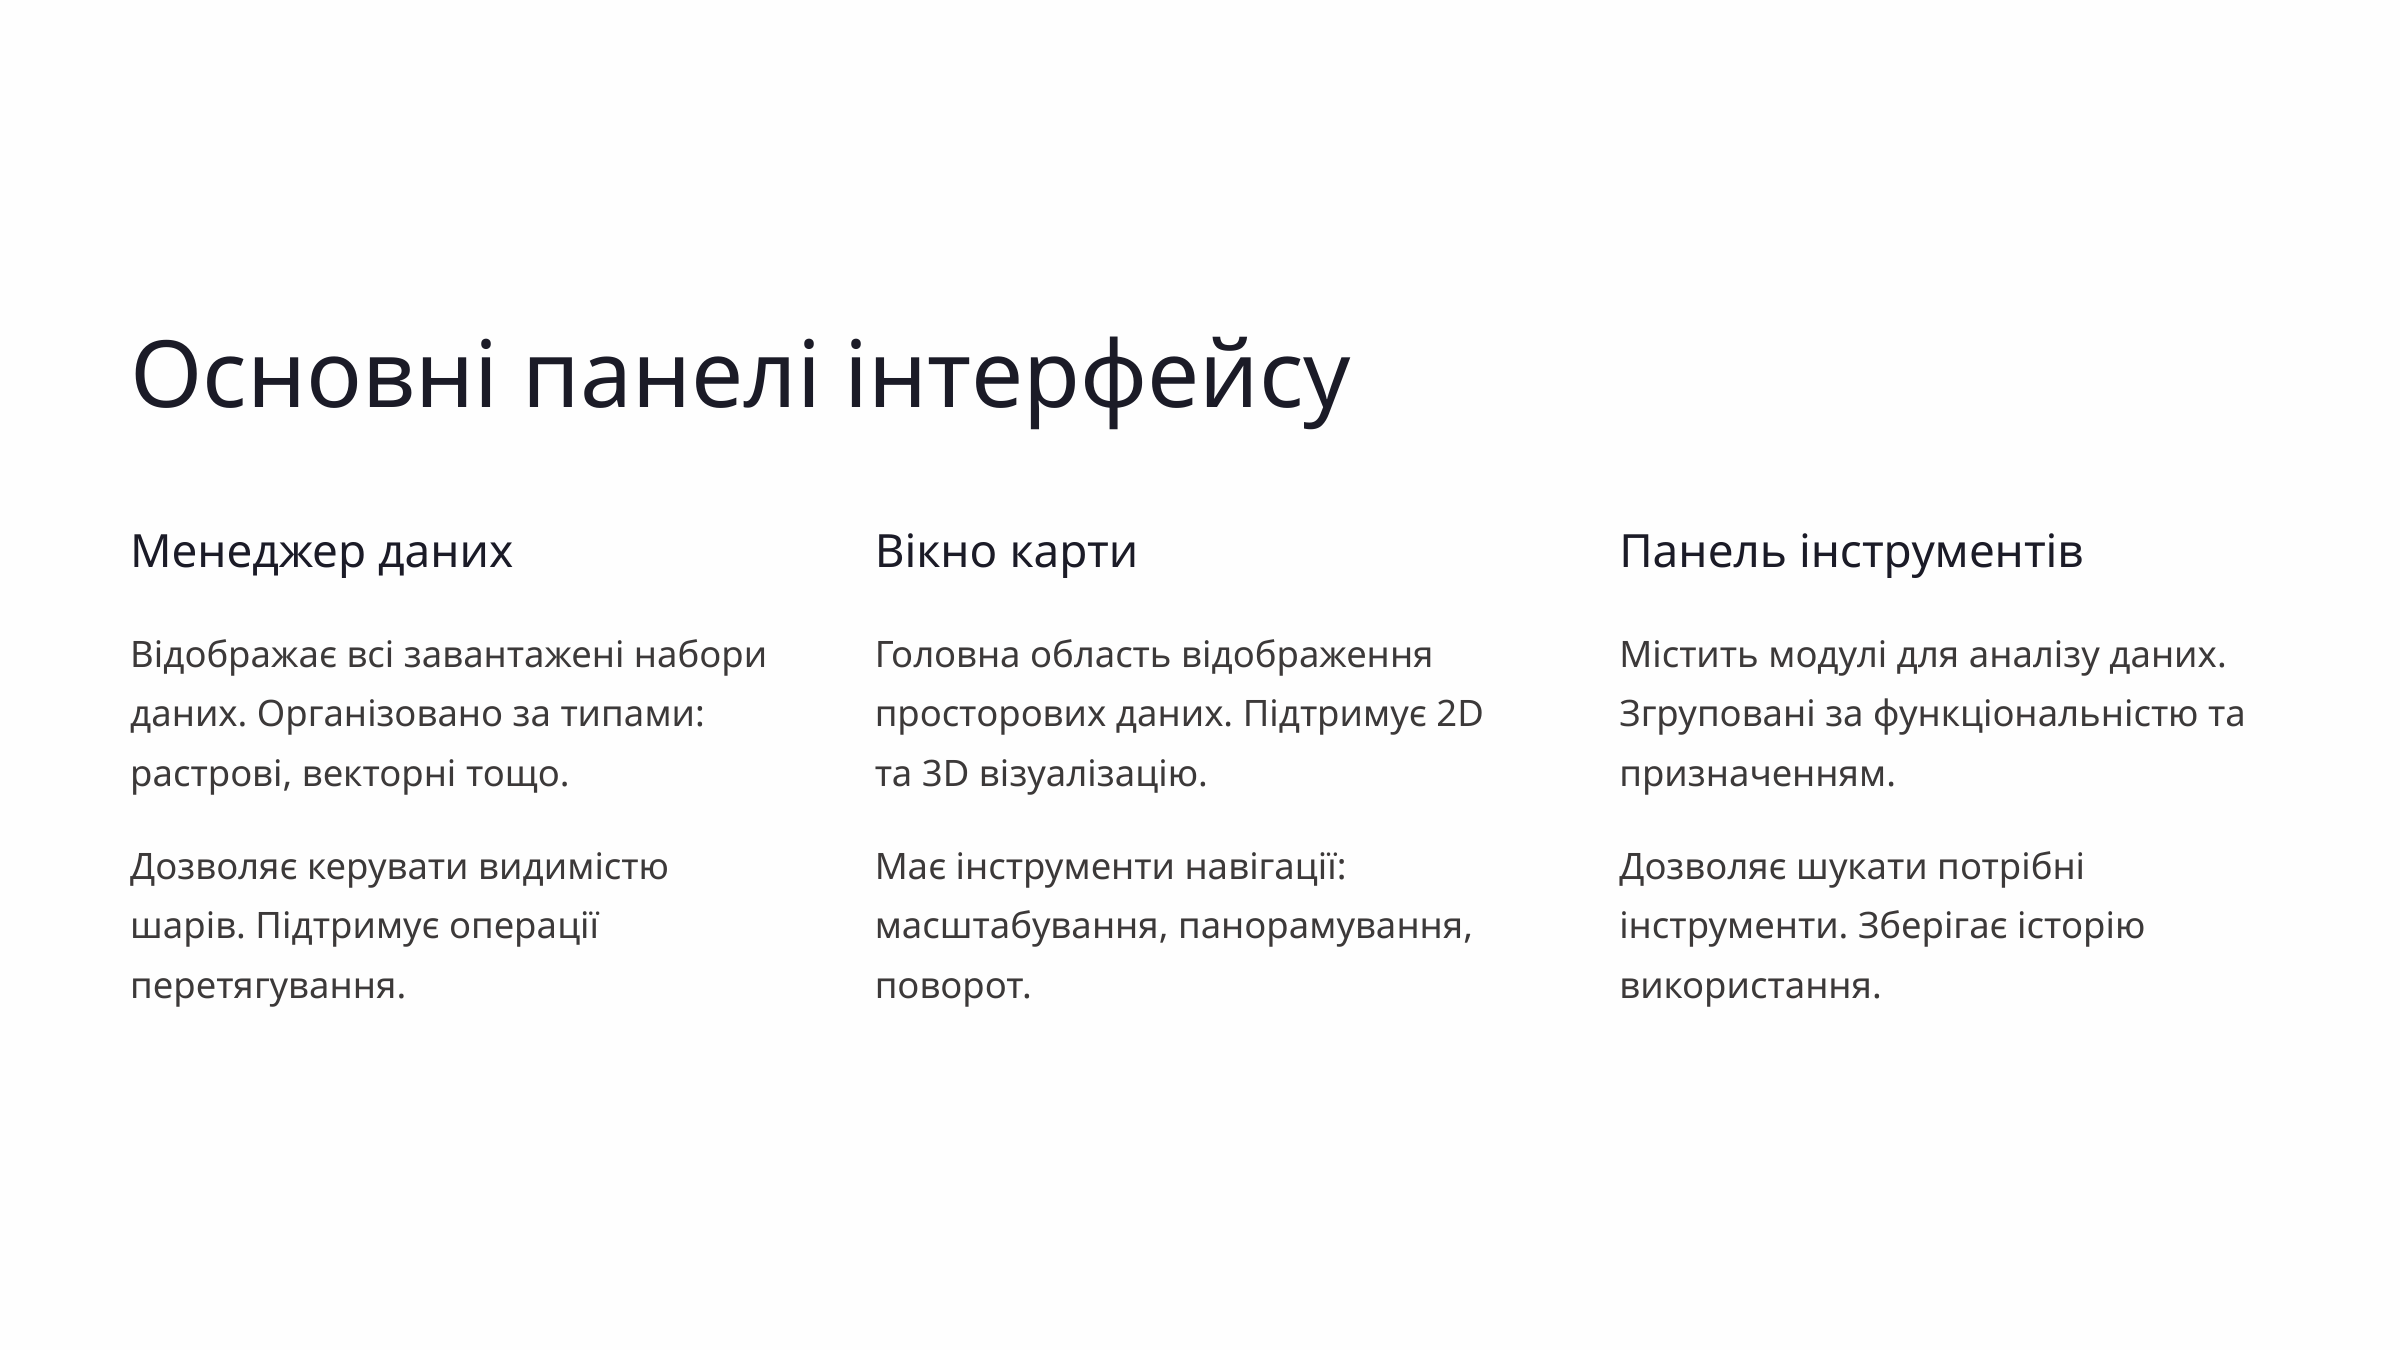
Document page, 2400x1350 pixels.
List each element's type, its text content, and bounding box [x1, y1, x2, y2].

text_box Головна область відображення просторових даних. Підтримує 2D та 3D візуалізацію. [874, 615, 1528, 794]
text_box Вікно карти [874, 519, 1340, 578]
text_box Панель інструментів [1619, 519, 2085, 578]
text_box Менеджер даних [130, 519, 596, 578]
text_box Дозволяє керувати видимістю шарів. Підтримує операції перетягування. [130, 827, 783, 1006]
text_box Містить модулі для аналізу даних. Згруповані за функціональністю та призначенням. [1619, 615, 2272, 794]
text_box Дозволяє шукати потрібні інструменти. Зберігає історію використання. [1619, 827, 2272, 1006]
text_box Має інструменти навігації: масштабування, панорамування, поворот. [874, 827, 1528, 1006]
text_box Відображає всі завантажені набори даних. Організовано за типами: растрові, векторні тощо. [130, 615, 783, 794]
text_box Основні панелі інтерфейсу [130, 310, 1325, 427]
